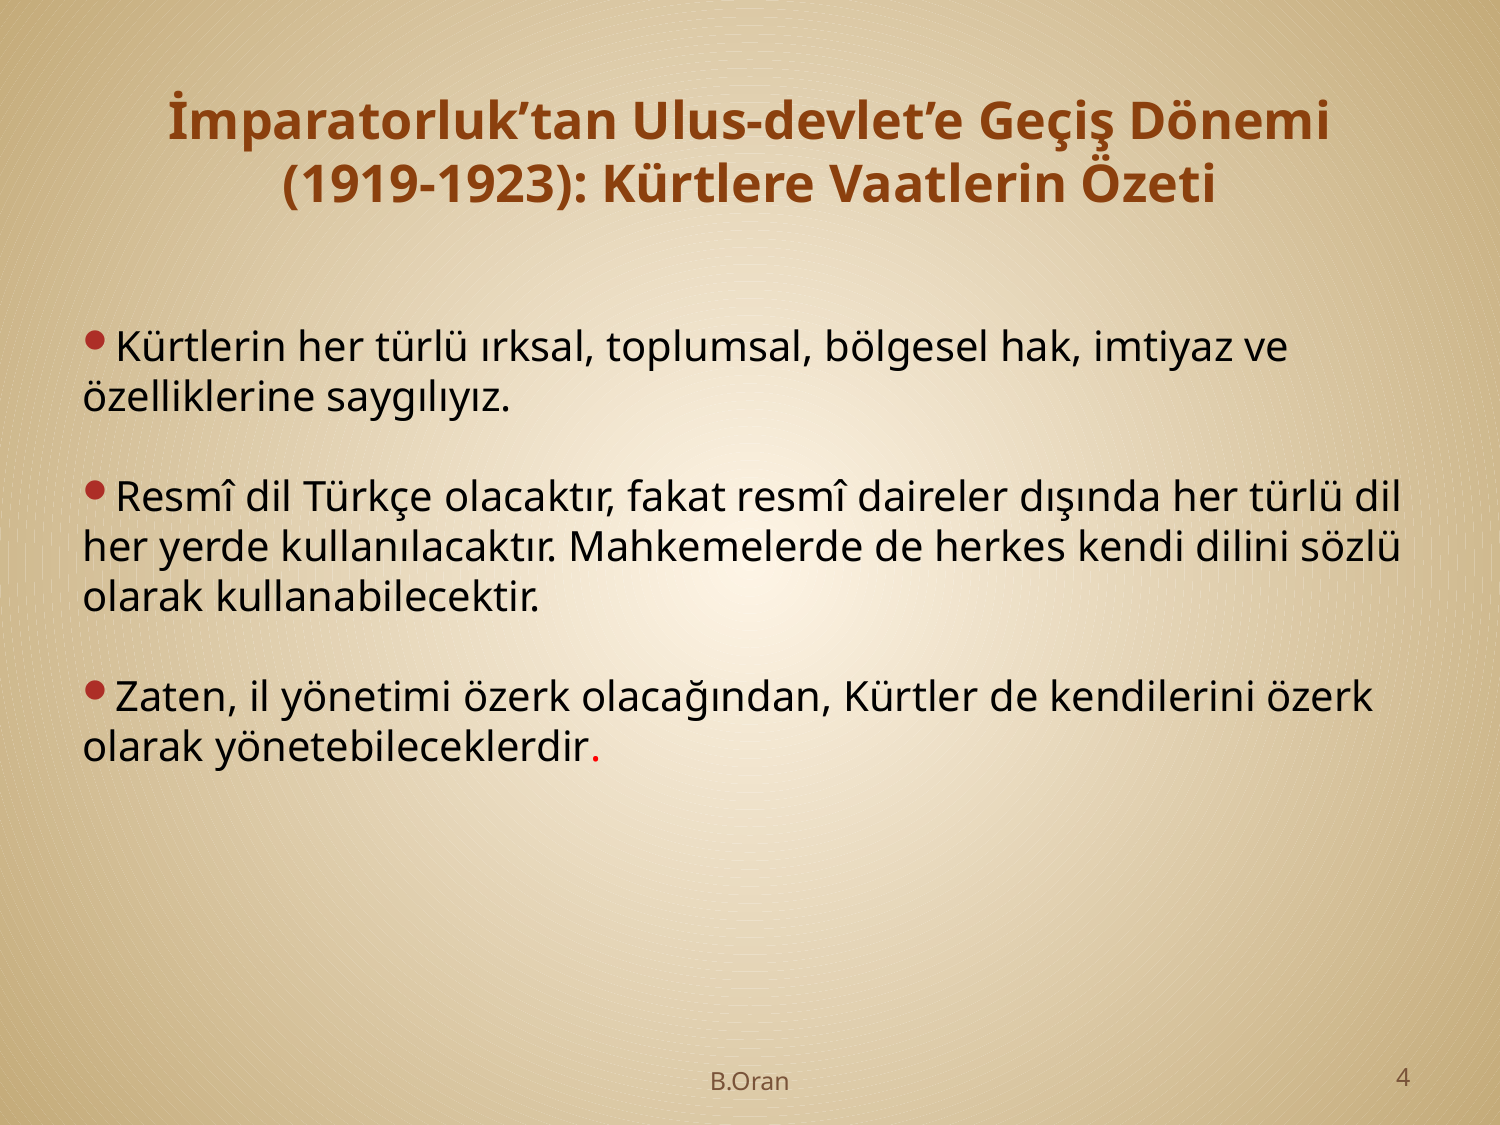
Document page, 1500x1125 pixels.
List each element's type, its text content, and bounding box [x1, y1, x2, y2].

list Kürtlerin her türlü ırksal, toplumsal, bölgesel hak, imtiyaz ve özelliklerine saygılıyız. Resmî dil Türkçe olacaktır, fakat resmî daireler dışında her türlü dil her yerde kullanılacaktır. Mahkemelerde de herkes kendi dilini sözlü olarak kullanabilecektir. Zaten, il yönetimi özerk olacağından, Kürtler de kendilerini özerk olarak yönetebileceklerdir. [75, 262, 1425, 1005]
footer B.Oran [512, 1024, 988, 1103]
title İmparatorluk’tan Ulus-devlet’e Geçiş Dönemi (1919-1923): Kürtlere Vaatlerin Özeti [75, 50, 1425, 220]
slide_number 4 [1074, 1024, 1425, 1103]
